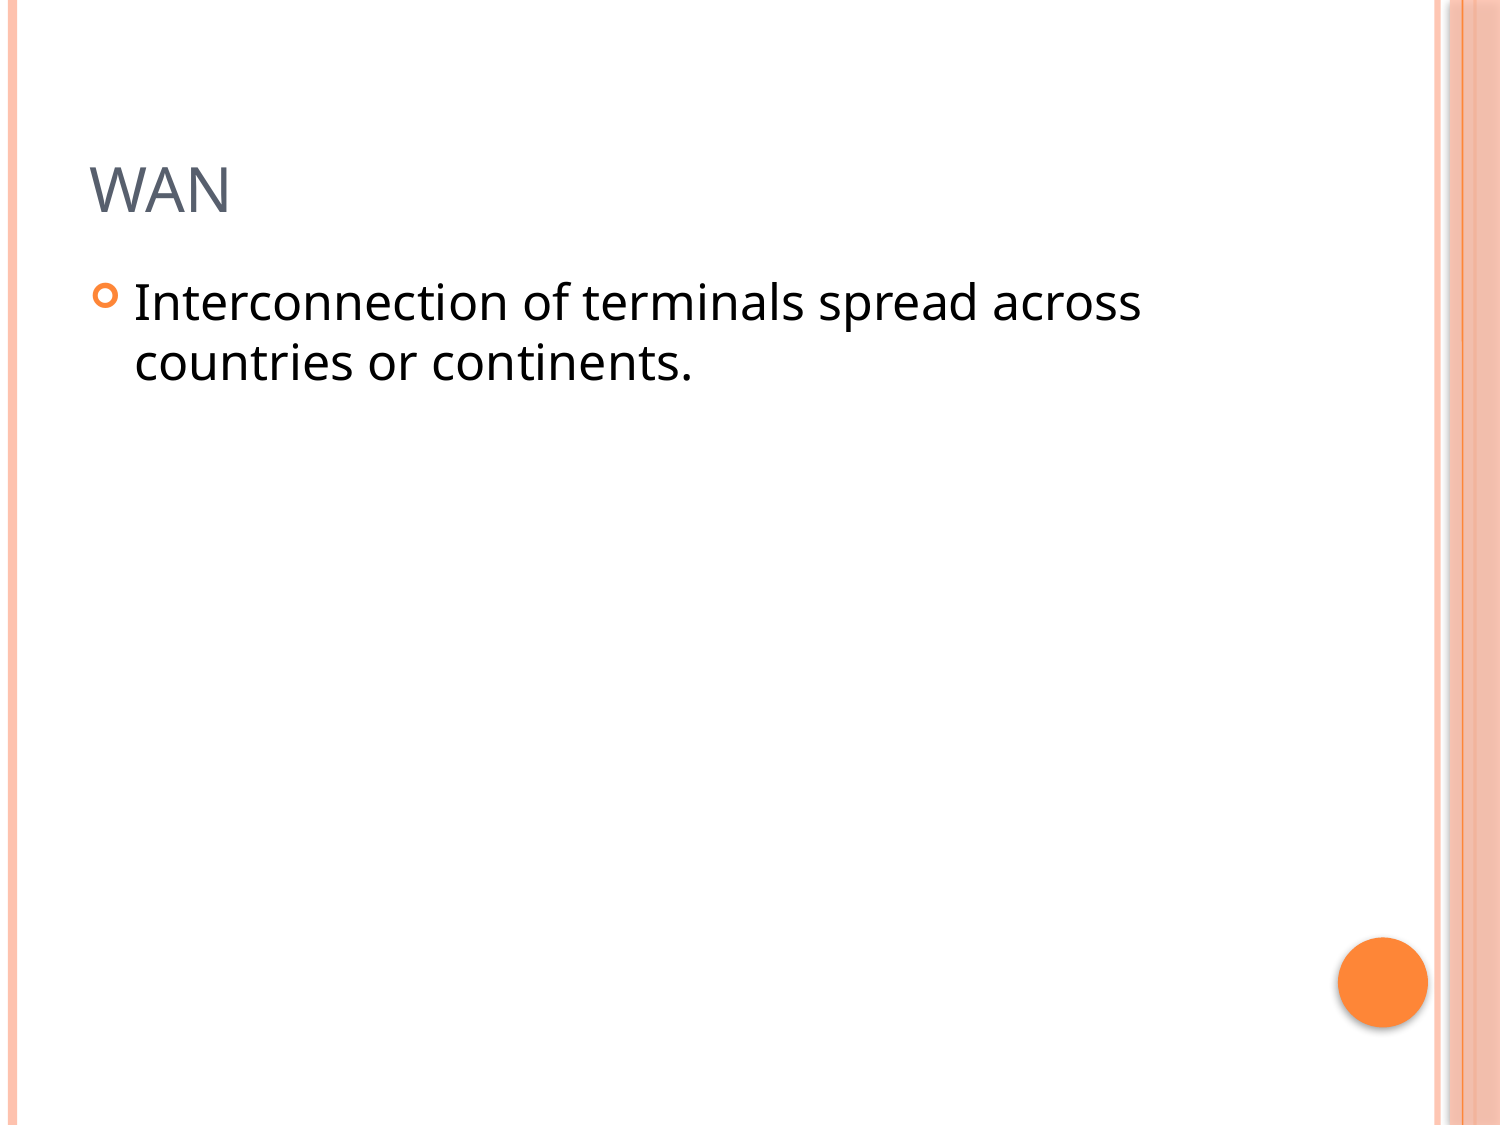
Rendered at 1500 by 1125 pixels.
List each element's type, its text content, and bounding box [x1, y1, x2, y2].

list Interconnection of terminals spread across countries or continents. [75, 262, 1300, 1062]
title WAN [75, 45, 1300, 233]
